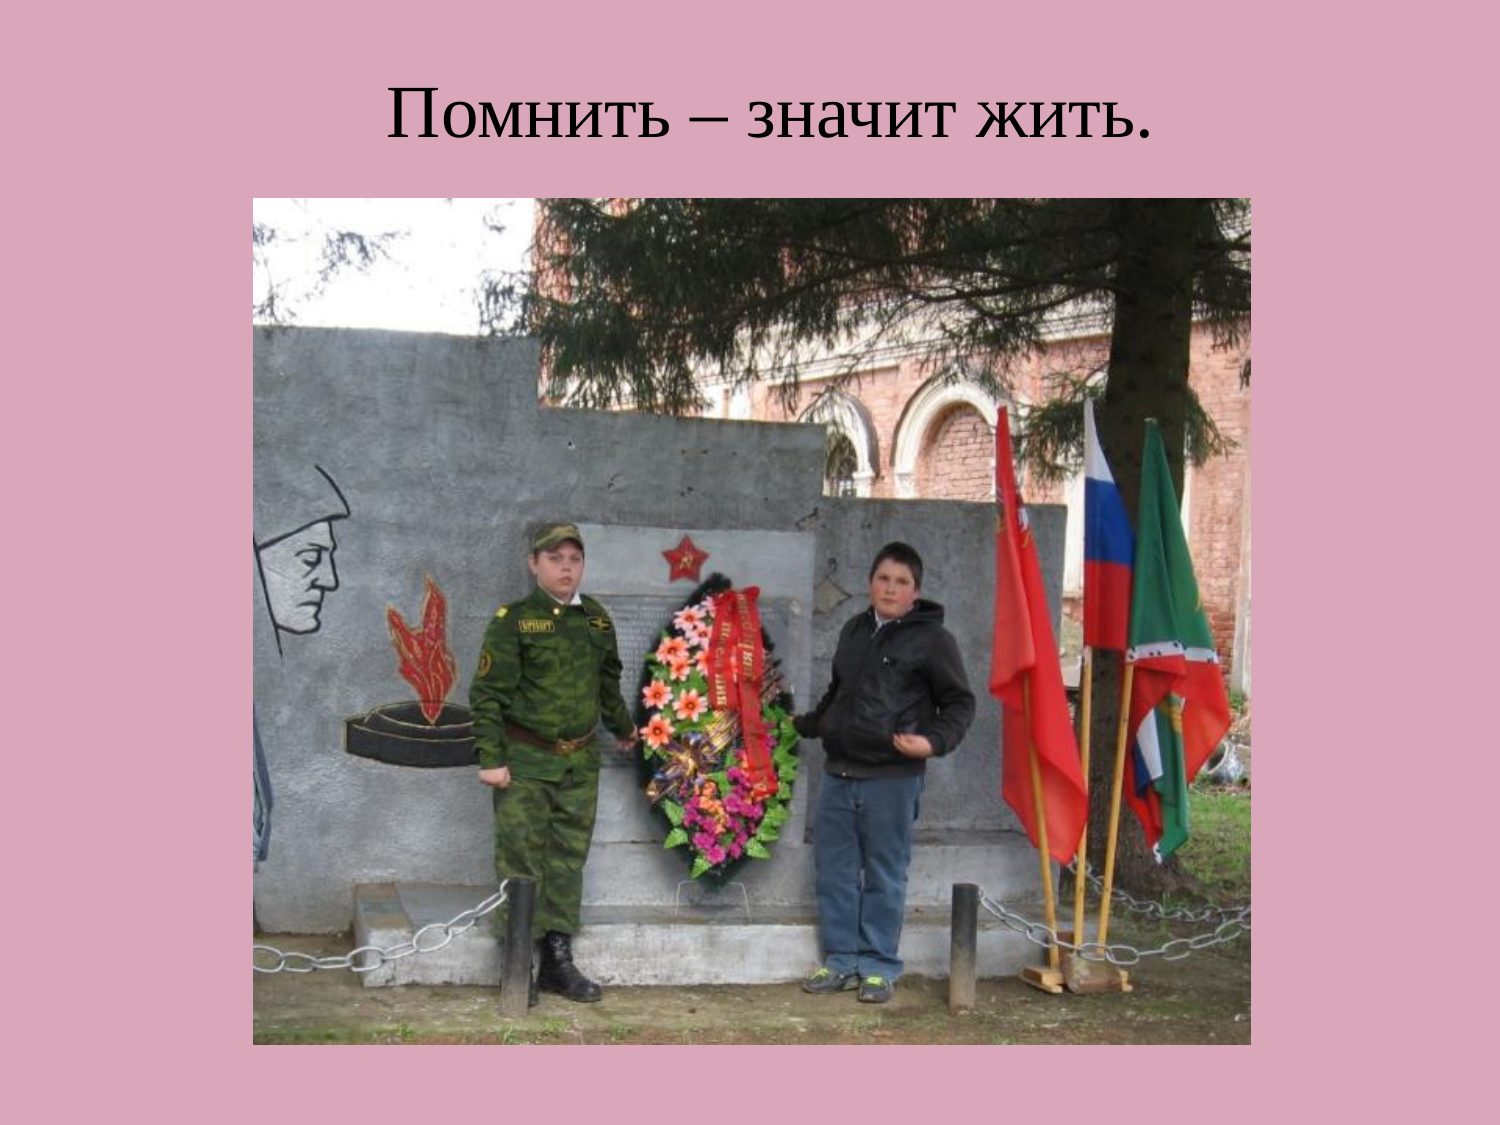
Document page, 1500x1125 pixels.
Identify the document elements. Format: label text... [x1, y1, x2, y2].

text_box Помнить – значит жить. [141, 54, 1400, 160]
picture [253, 198, 1251, 1046]
